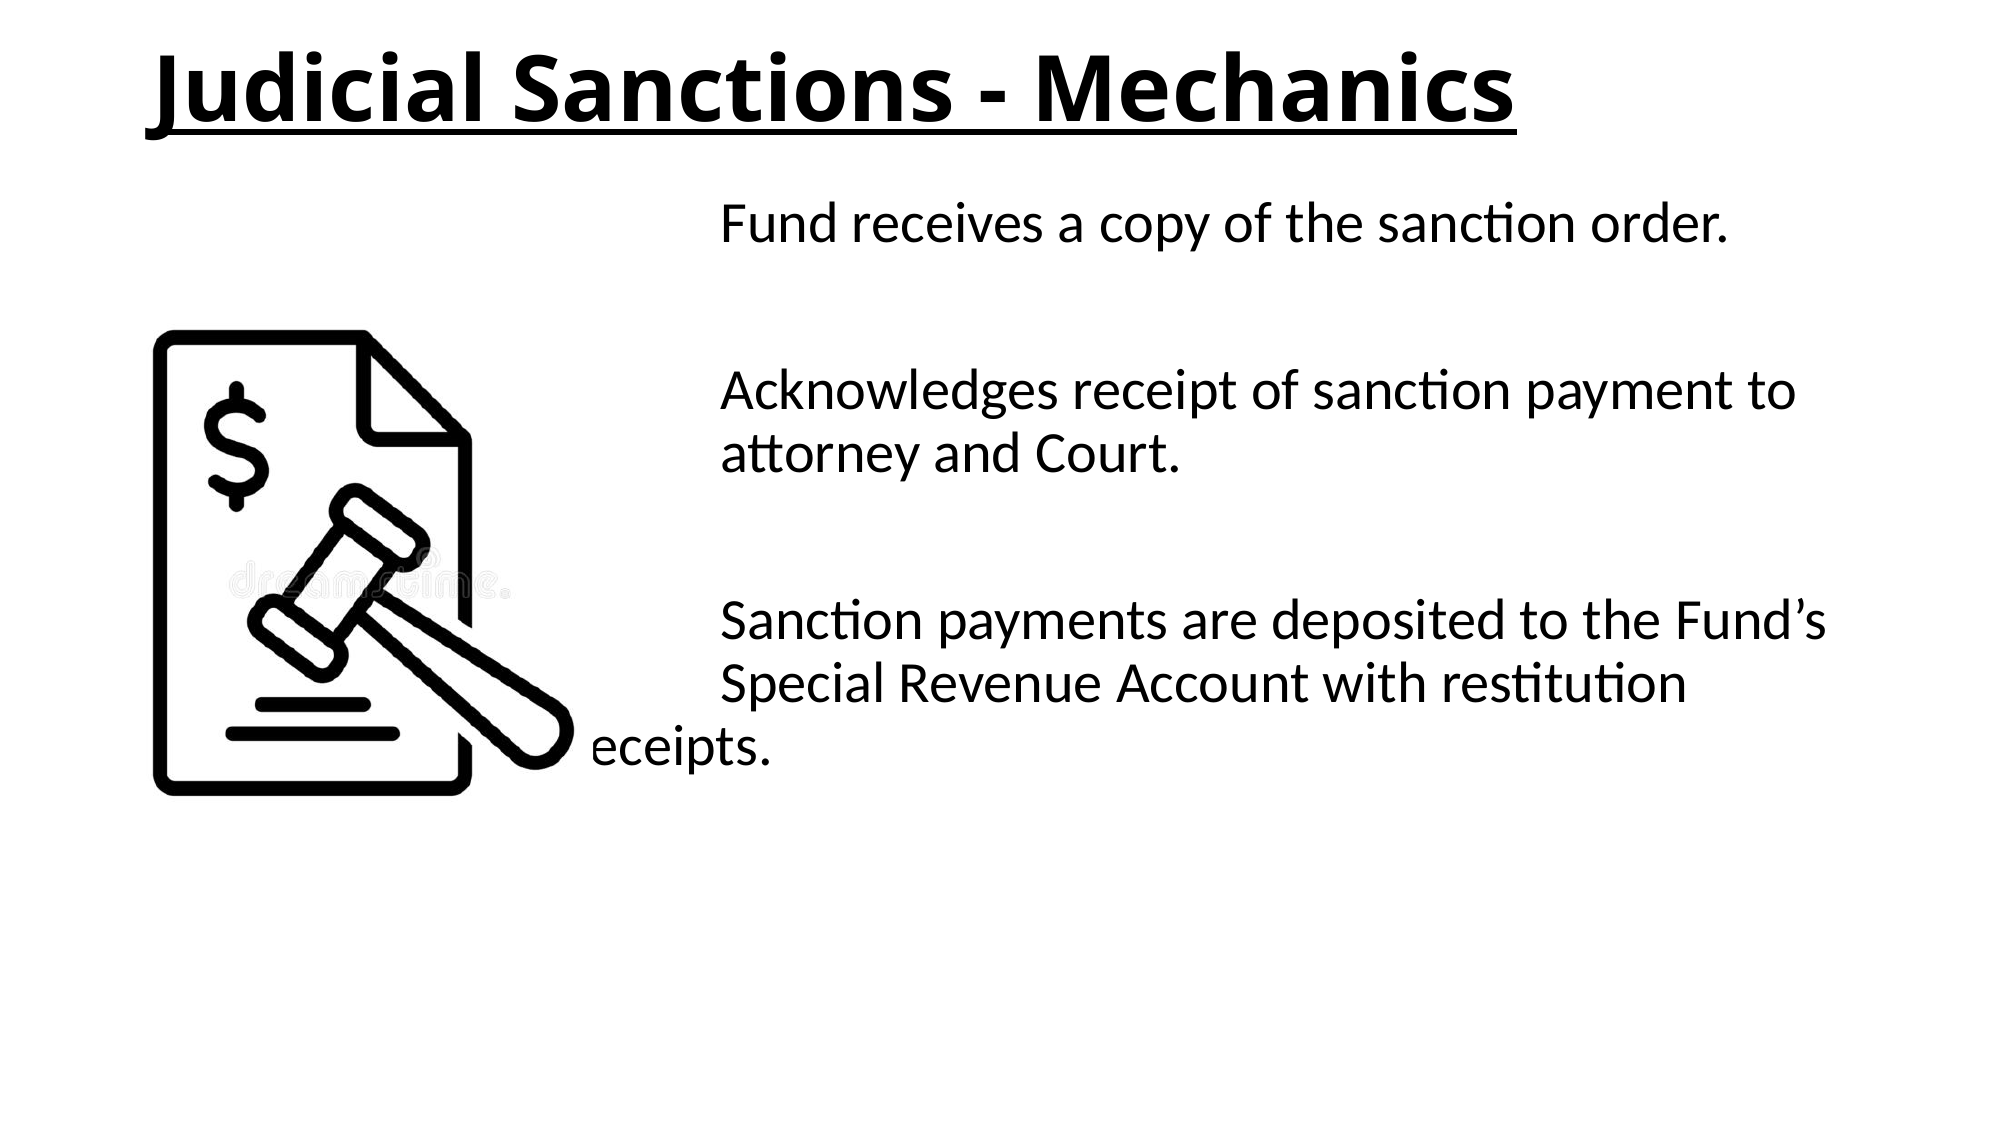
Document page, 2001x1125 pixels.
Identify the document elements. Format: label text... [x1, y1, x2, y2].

picture [86, 304, 594, 821]
title Judicial Sanctions - Mechanics [137, 31, 1863, 153]
list Fund receives a copy of the sanction order. Acknowledges receipt of sanction payment to attorney and Court. Sanction payments are deposited to the Fund’s Special Revenue Account with restitution receipts. [555, 184, 1863, 899]
